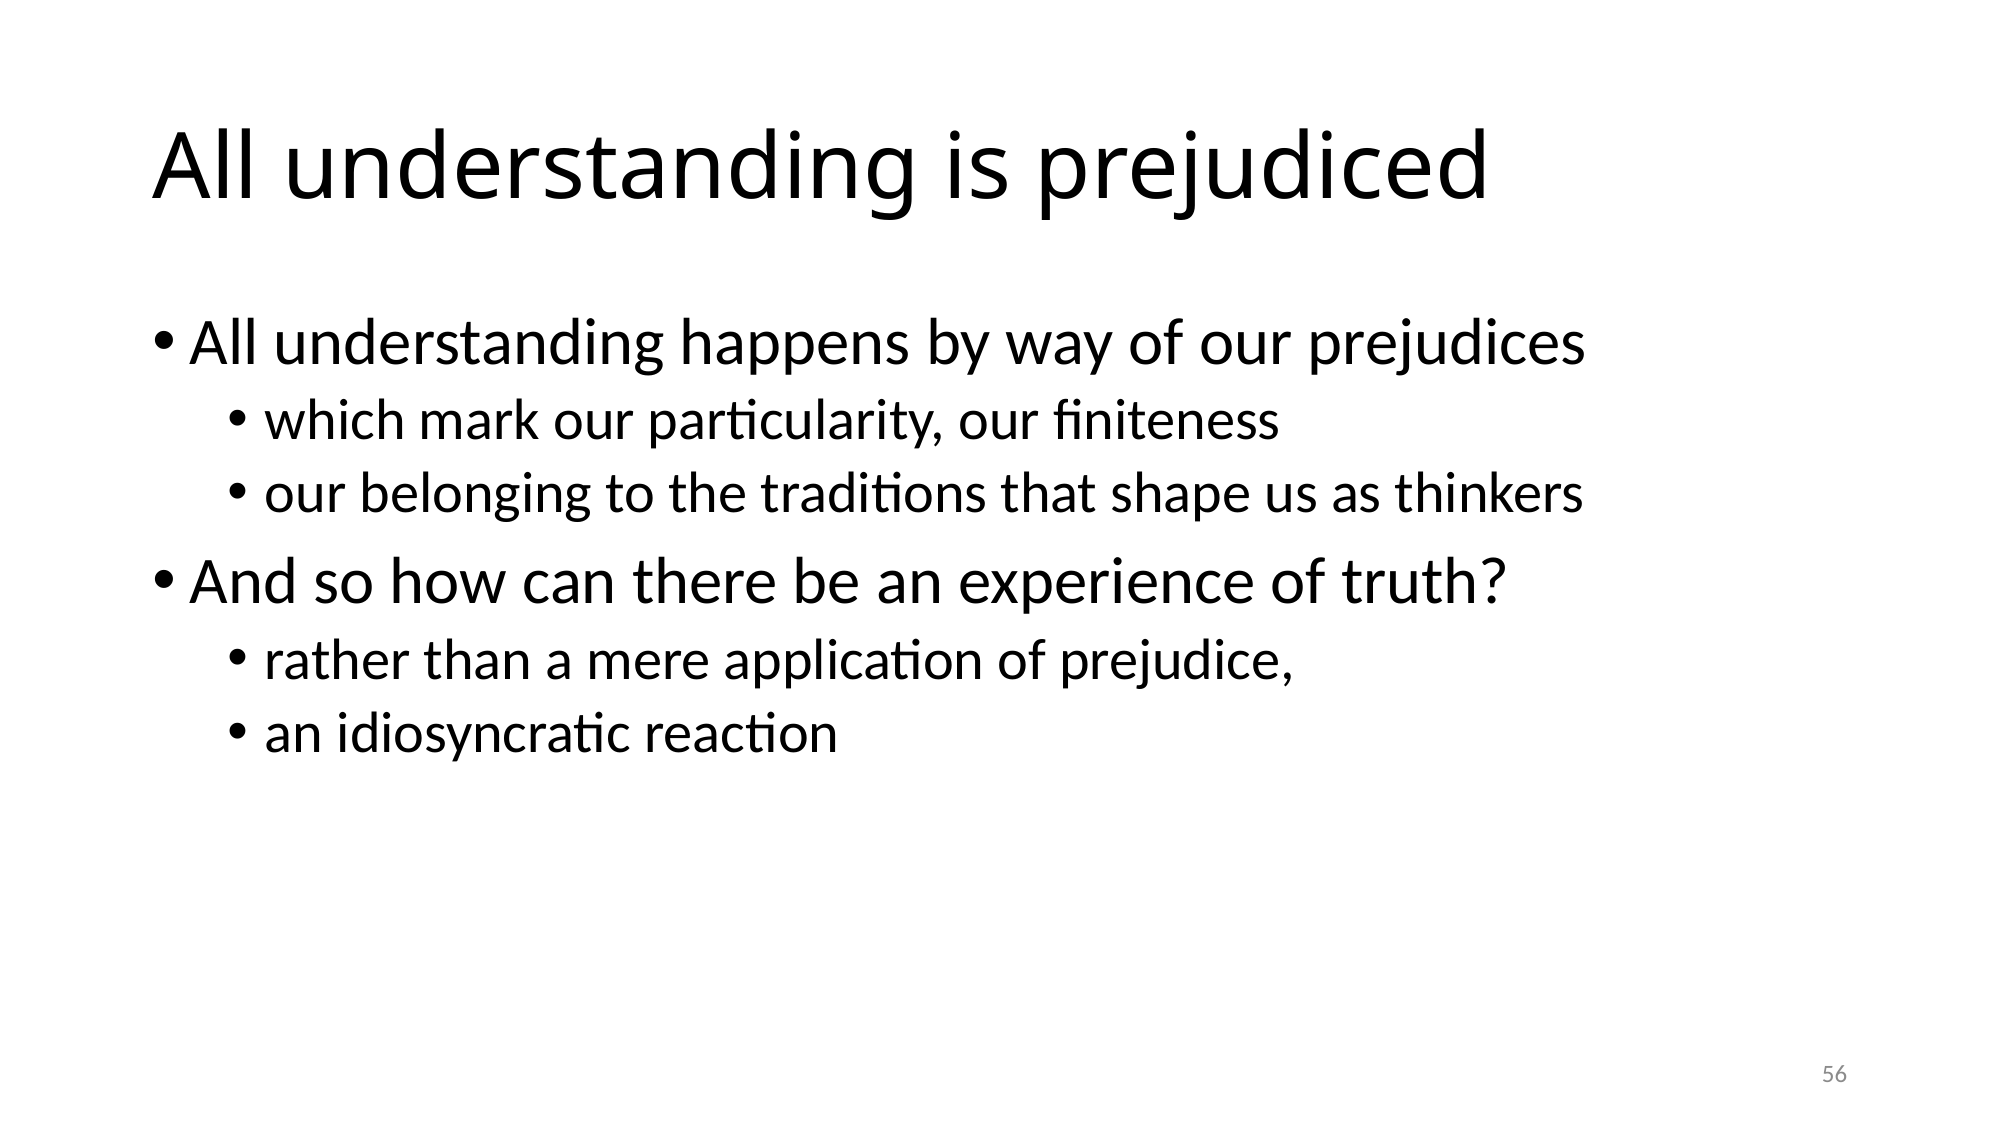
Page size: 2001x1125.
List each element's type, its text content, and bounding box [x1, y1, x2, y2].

slide_number 56 [1412, 1042, 1863, 1103]
title All understanding is prejudiced [137, 59, 1863, 278]
list All understanding happens by way of our prejudices which mark our particularity, our finiteness our belonging to the traditions that shape us as thinkers And so how can there be an experience of truth? rather than a mere application of prejudice, an idiosyncratic reaction [137, 299, 1863, 1014]
